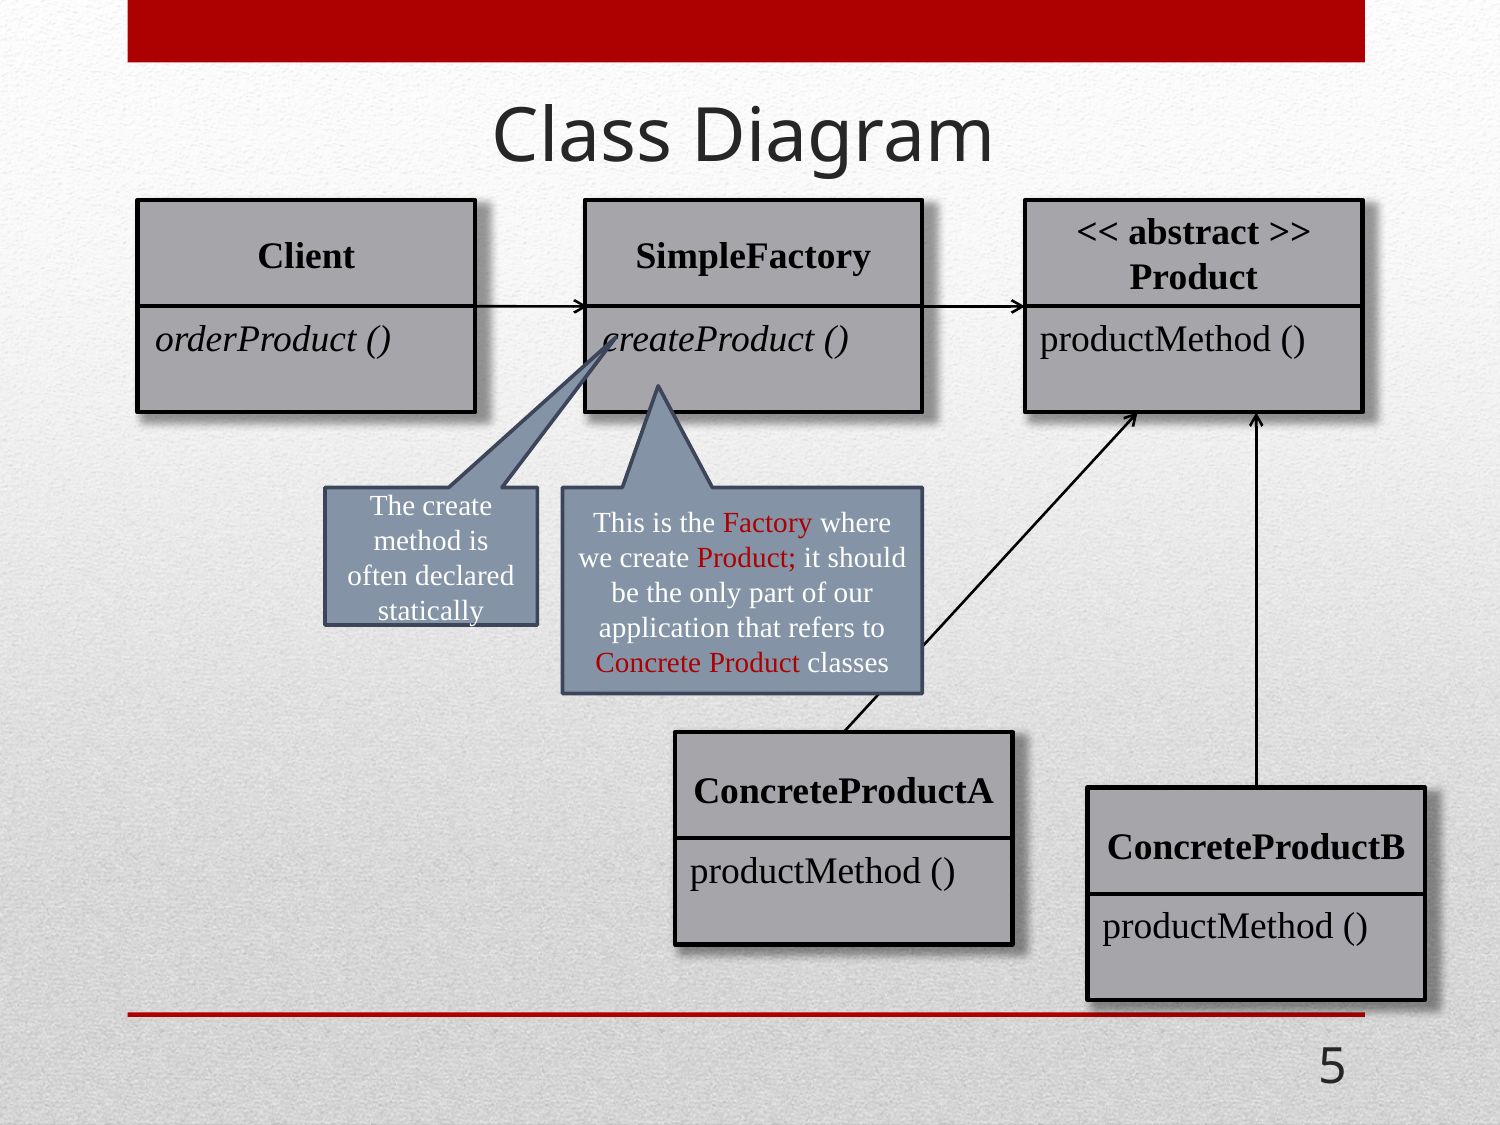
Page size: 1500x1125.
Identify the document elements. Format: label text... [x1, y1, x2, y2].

text_box ConcreteProductA [675, 758, 1013, 819]
text_box This is the Factory where we create Product; it should be the only part of our application that refers to Concrete Product classes [560, 384, 838, 696]
text_box [1023, 316, 1364, 414]
text_box Client [137, 223, 475, 284]
text_box ConcreteProductB [1087, 814, 1425, 875]
text_box [583, 198, 924, 305]
text_box [1086, 786, 1427, 897]
text_box orderProduct () [140, 318, 475, 367]
text_box << abstract >> Product [1025, 199, 1363, 305]
text_box [583, 318, 924, 414]
text_box The create method is often declared statically [323, 335, 618, 627]
text_box productMethod () [675, 850, 1013, 899]
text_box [842, 411, 1139, 733]
text_box SimpleFactory [584, 223, 923, 284]
text_box [673, 849, 1014, 946]
text_box [136, 198, 477, 305]
text_box createProduct () [587, 318, 923, 367]
text_box [136, 317, 477, 414]
title Class Diagram [125, 79, 1363, 188]
text_box productMethod () [1087, 904, 1425, 954]
slide_number 5 [1237, 1037, 1363, 1098]
text_box [1086, 902, 1427, 1002]
text_box [673, 730, 1014, 841]
text_box productMethod () [1025, 317, 1363, 367]
